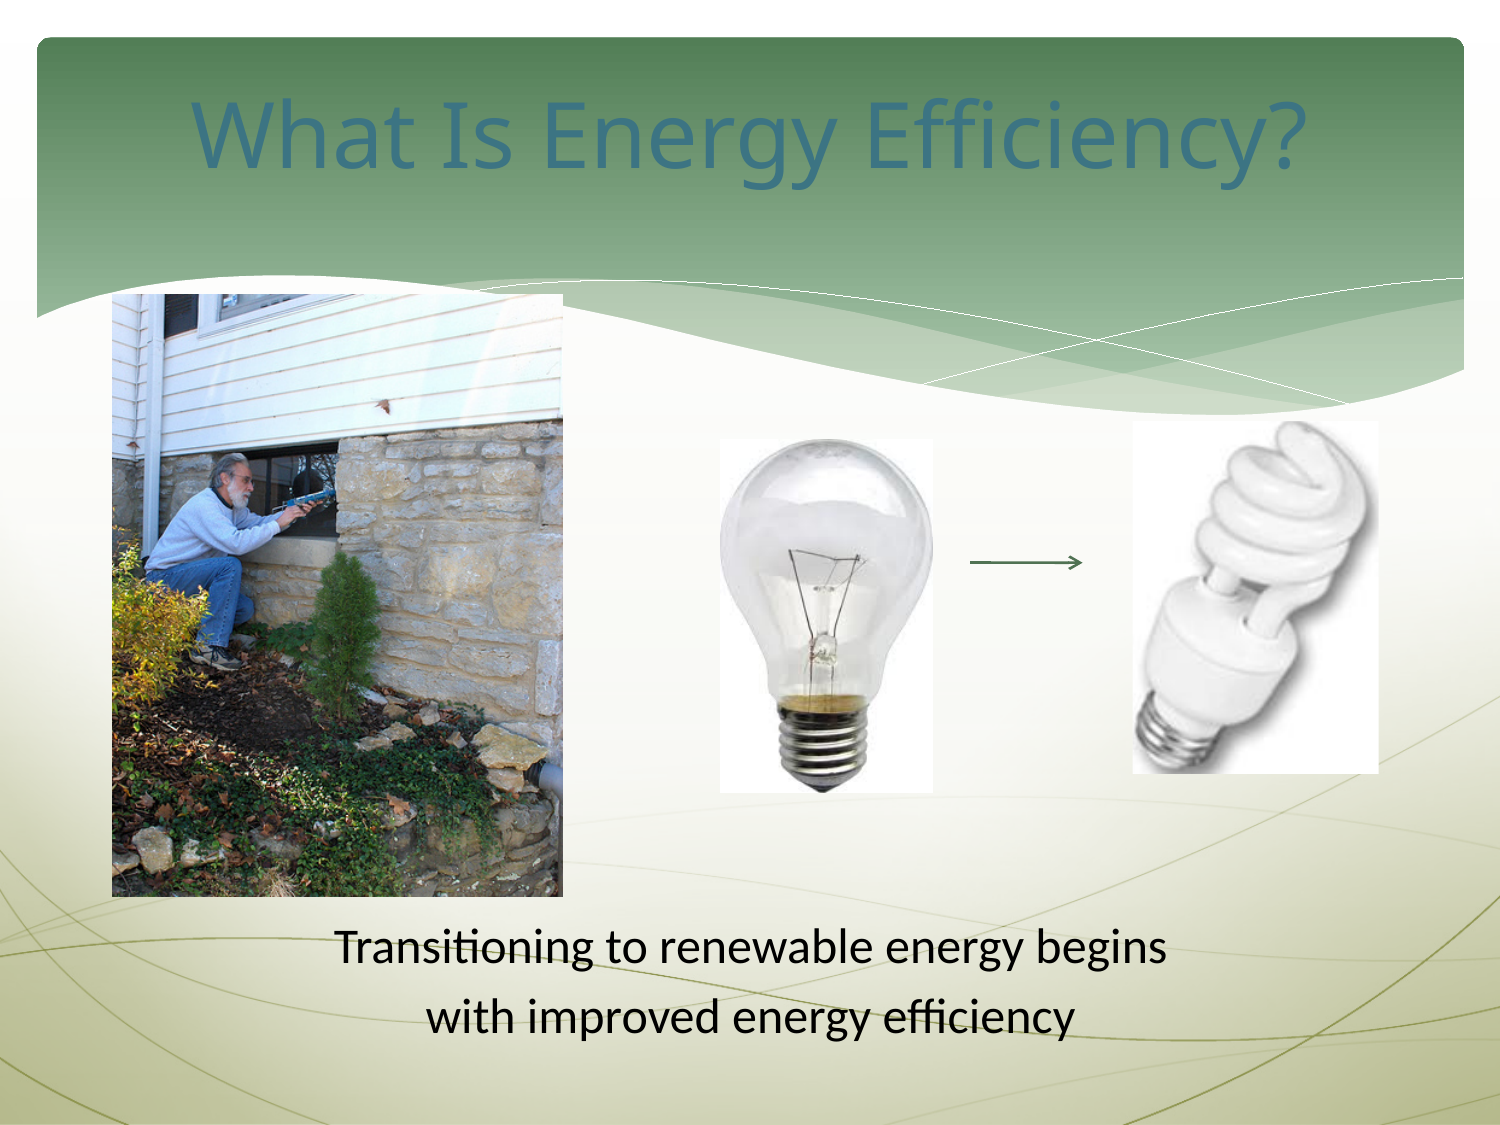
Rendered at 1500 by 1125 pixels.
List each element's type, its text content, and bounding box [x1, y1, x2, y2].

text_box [719, 420, 1379, 793]
list Transitioning to renewable energy begins with improved energy efficiency [143, 905, 1359, 1064]
title What Is Energy Efficiency? [75, 55, 1425, 209]
picture [112, 294, 563, 897]
